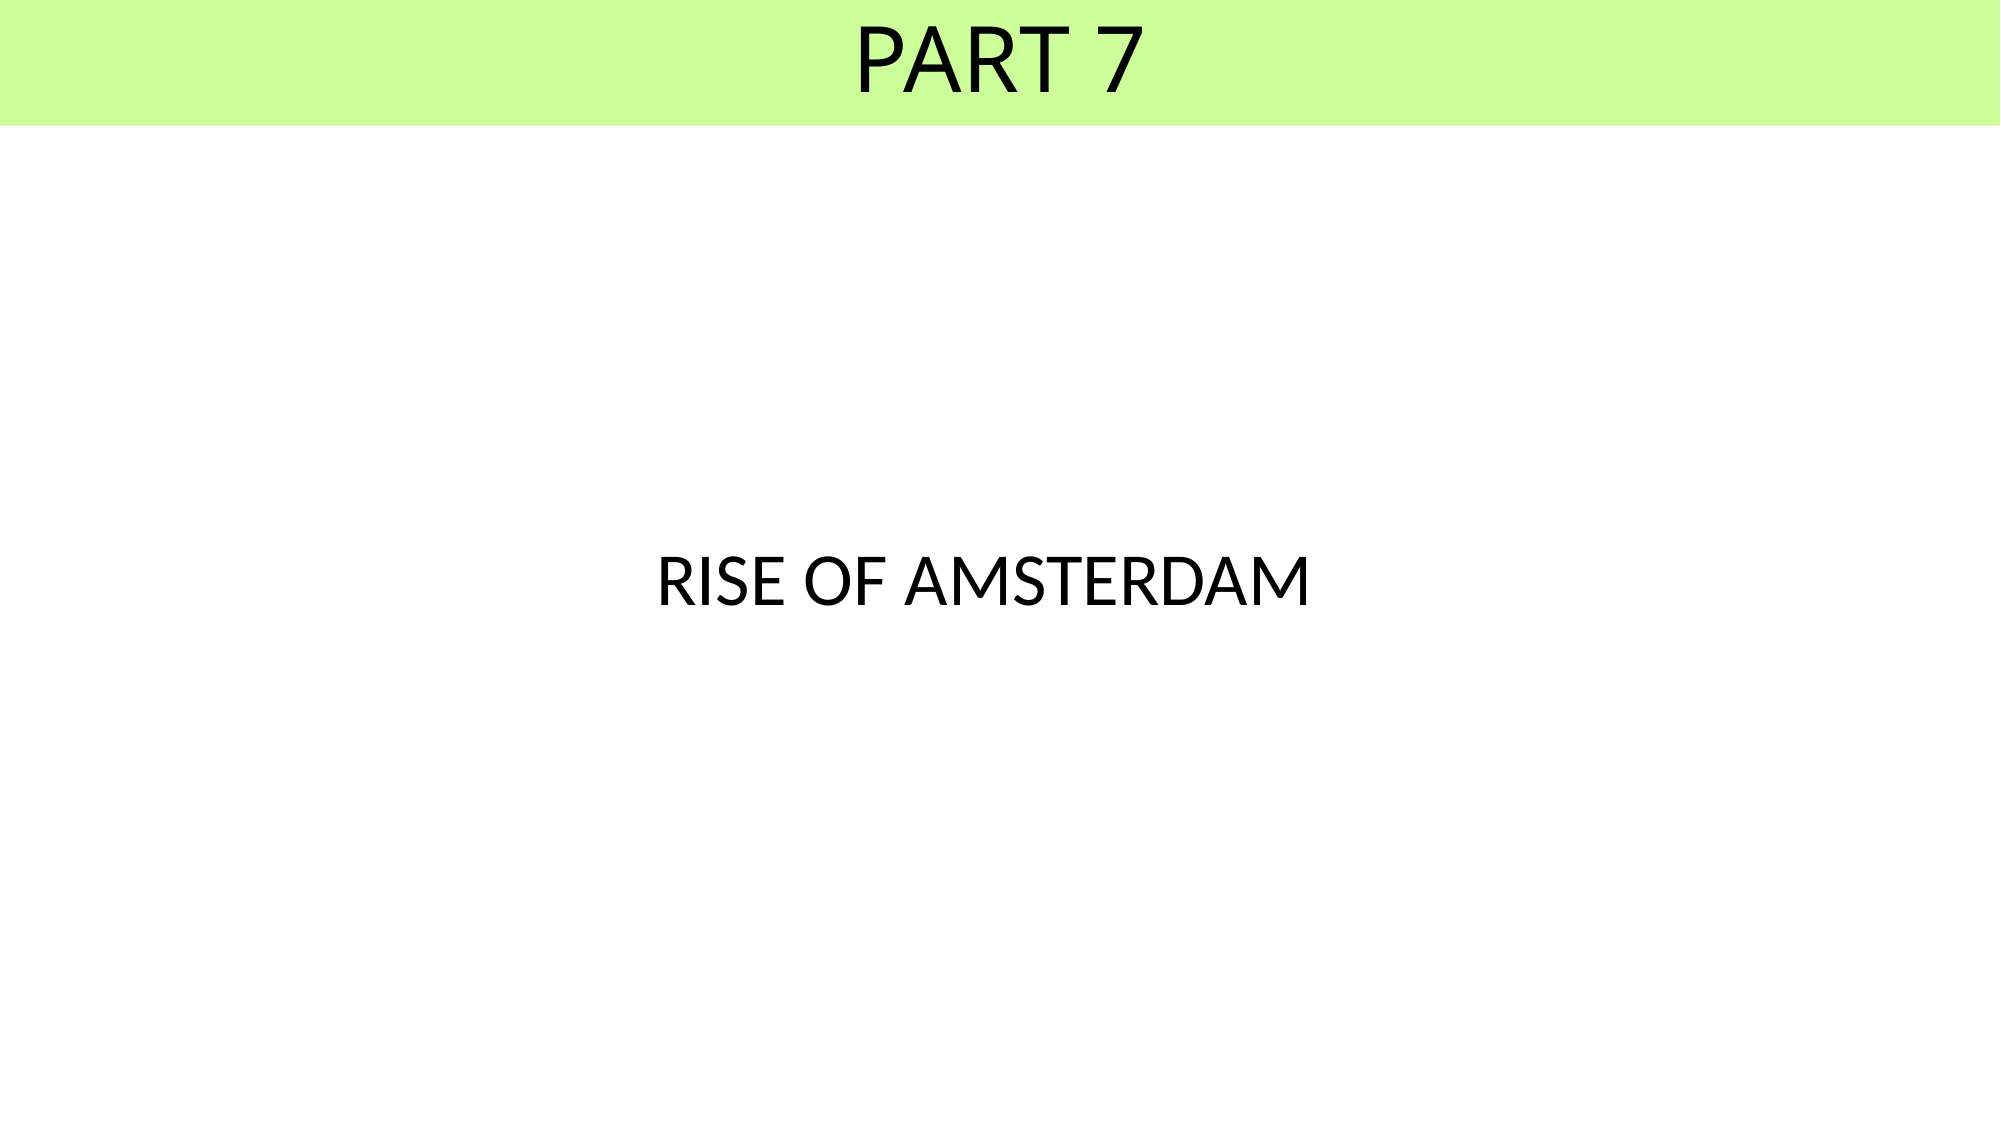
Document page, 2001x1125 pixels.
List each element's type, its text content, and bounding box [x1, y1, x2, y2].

title PART 7 [0, 0, 2000, 126]
list RISE OF AMSTERDAM [130, 107, 1856, 1048]
